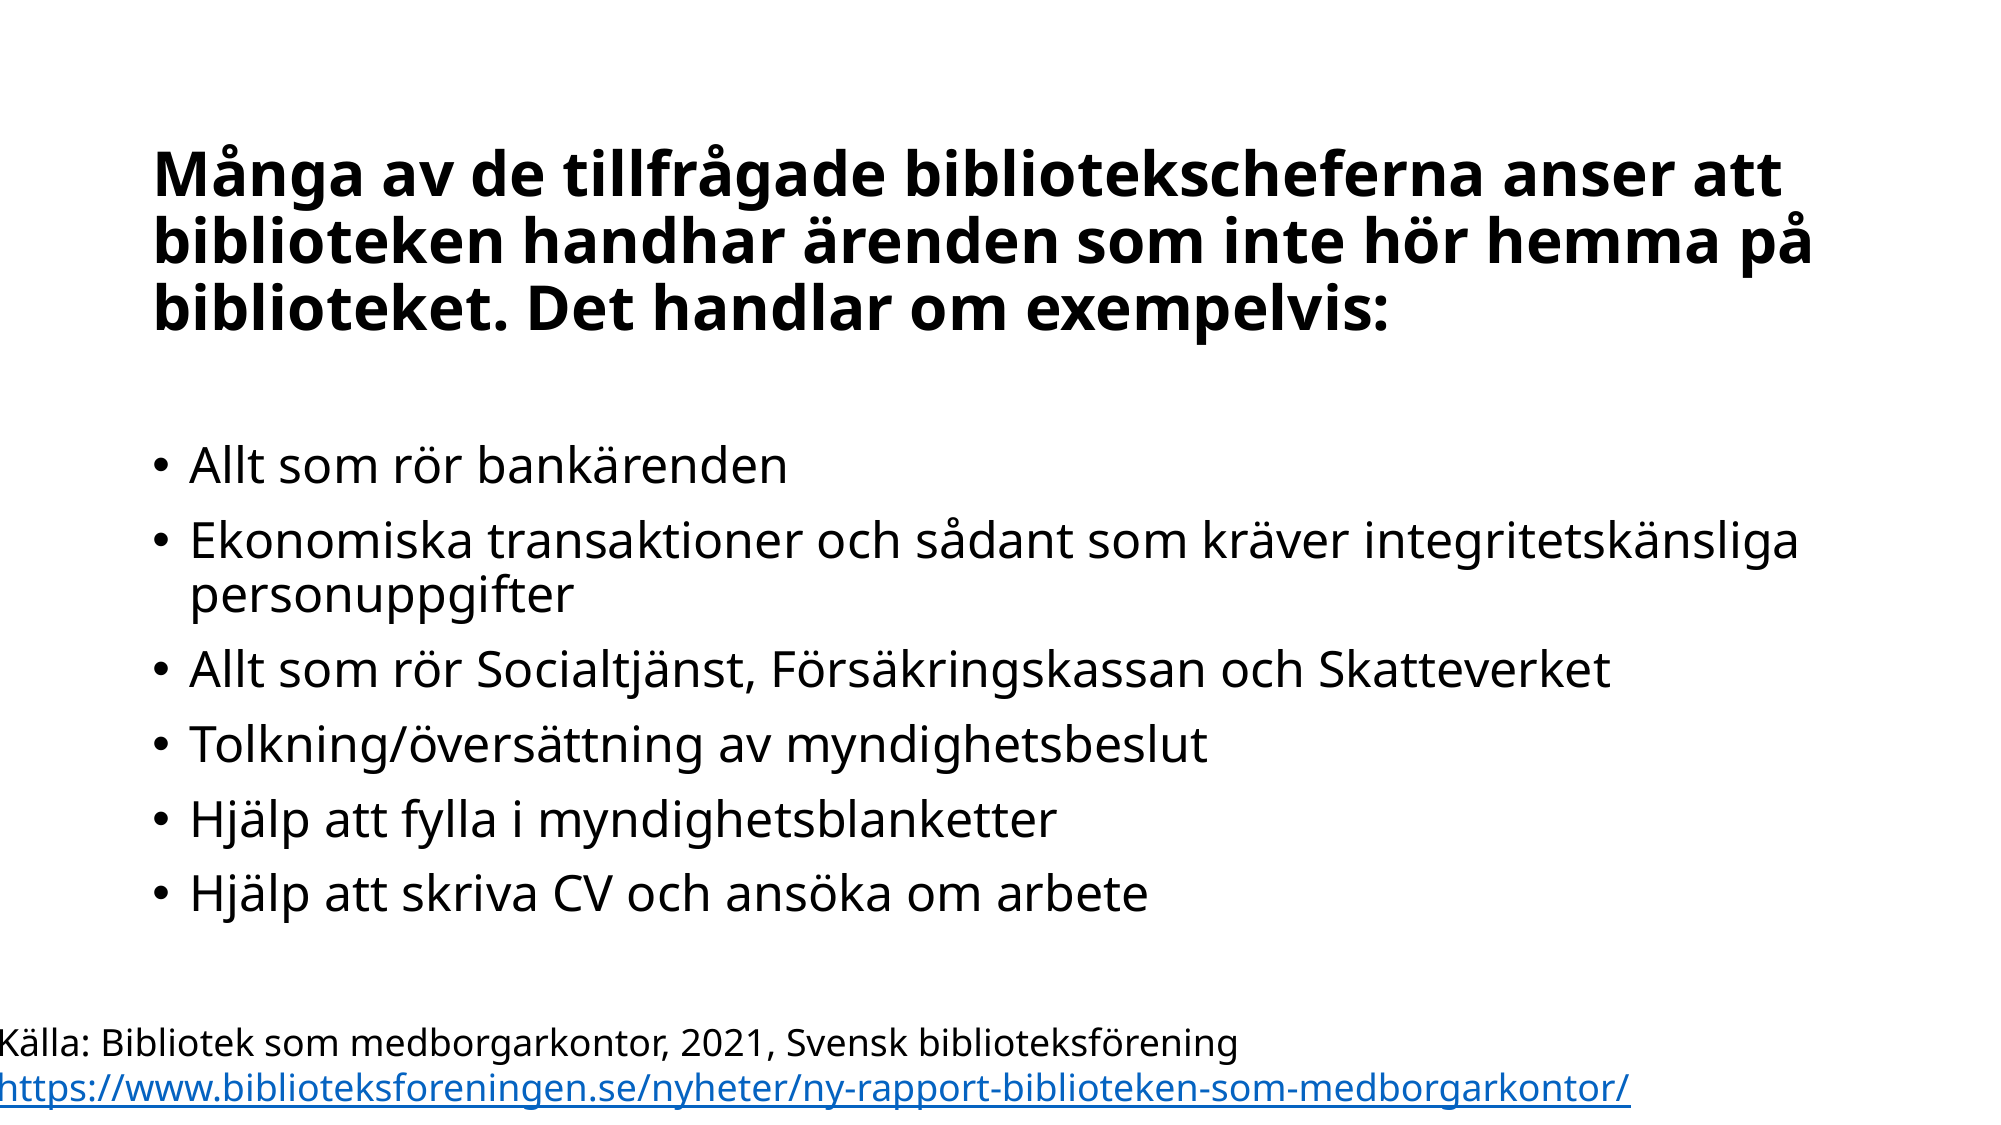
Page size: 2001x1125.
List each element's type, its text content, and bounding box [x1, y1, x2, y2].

list Allt som rör bankärenden Ekonomiska transaktioner och sådant som kräver integritetskänsliga personuppgifter Allt som rör Socialtjänst, Försäkringskassan och Skatteverket Tolkning/översättning av myndighetsbeslut Hjälp att fylla i myndighetsblanketter Hjälp att skriva CV och ansöka om arbete [137, 352, 1863, 1067]
title Många av de tillfrågade bibliotekscheferna anser att biblioteken handhar ärenden som inte hör hemma på biblioteket. Det handlar om exempelvis: [137, 134, 1863, 352]
text_box Källa: Bibliotek som medborgarkontor, 2021, Svensk biblioteksförening https://www.biblioteksforeningen.se/nyheter/ny-rapport-biblioteken-som-medborgarkontor/ [0, 1012, 1647, 1125]
